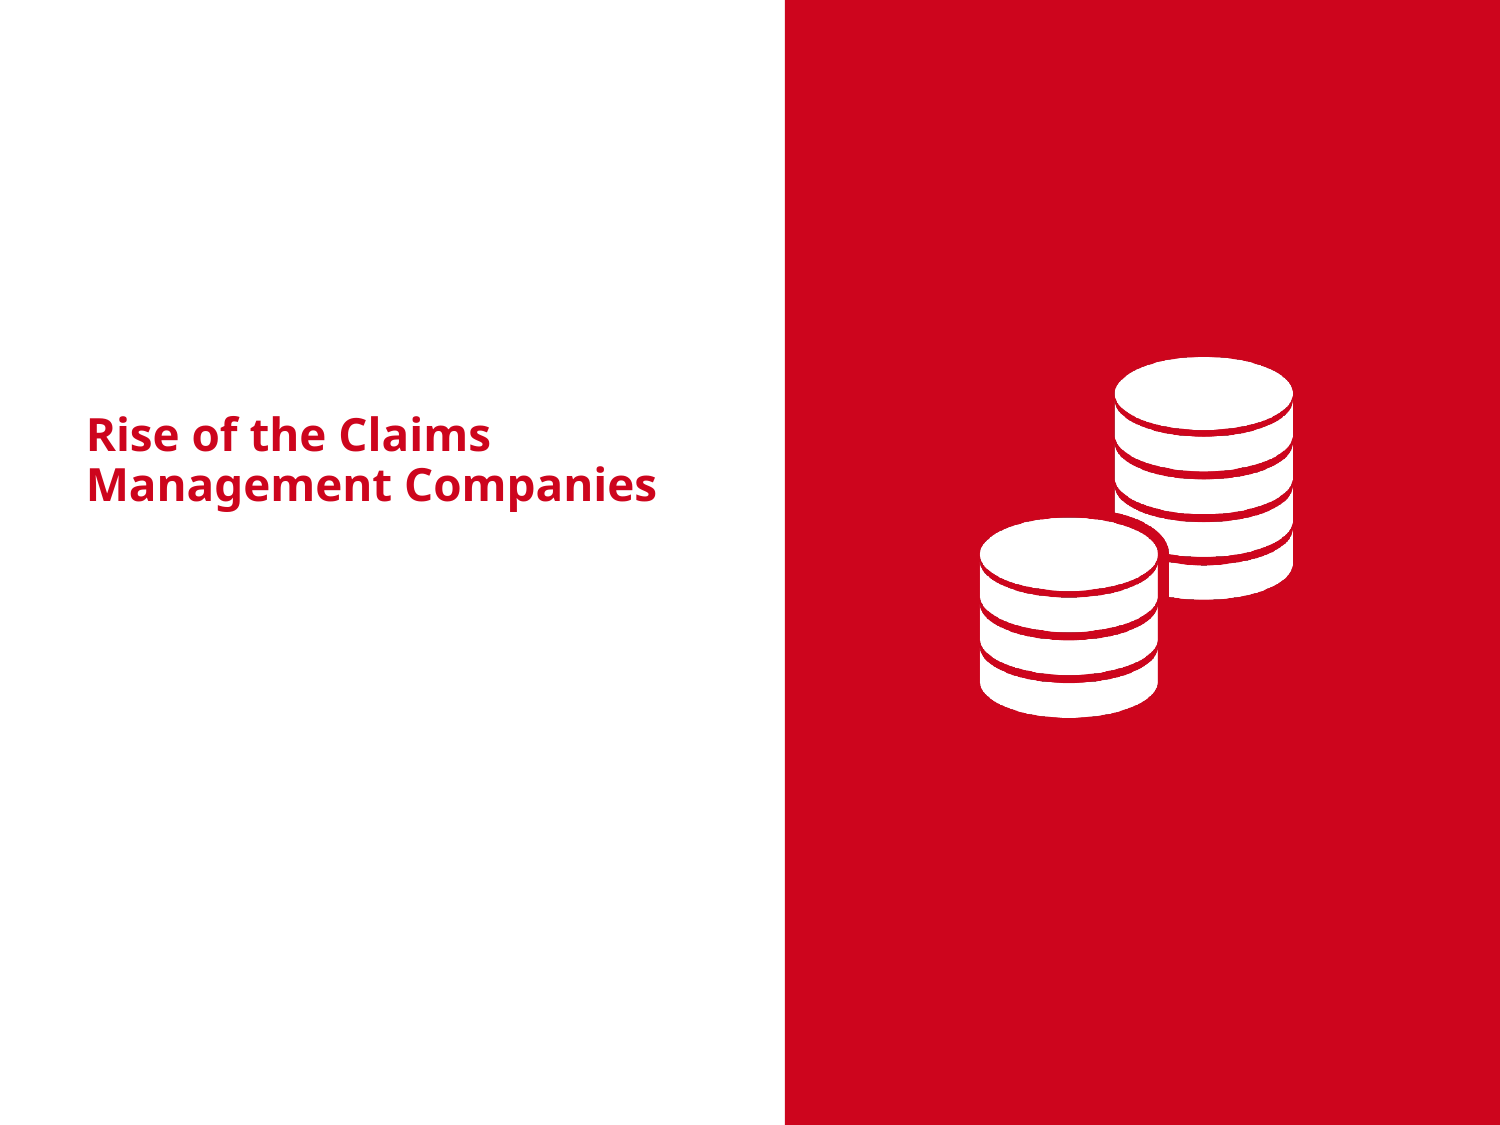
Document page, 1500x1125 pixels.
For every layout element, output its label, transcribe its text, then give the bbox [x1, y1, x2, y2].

title Rise of the Claims Management Companies [70, 406, 809, 572]
text_box [784, 0, 1500, 1125]
picture [948, 349, 1324, 725]
